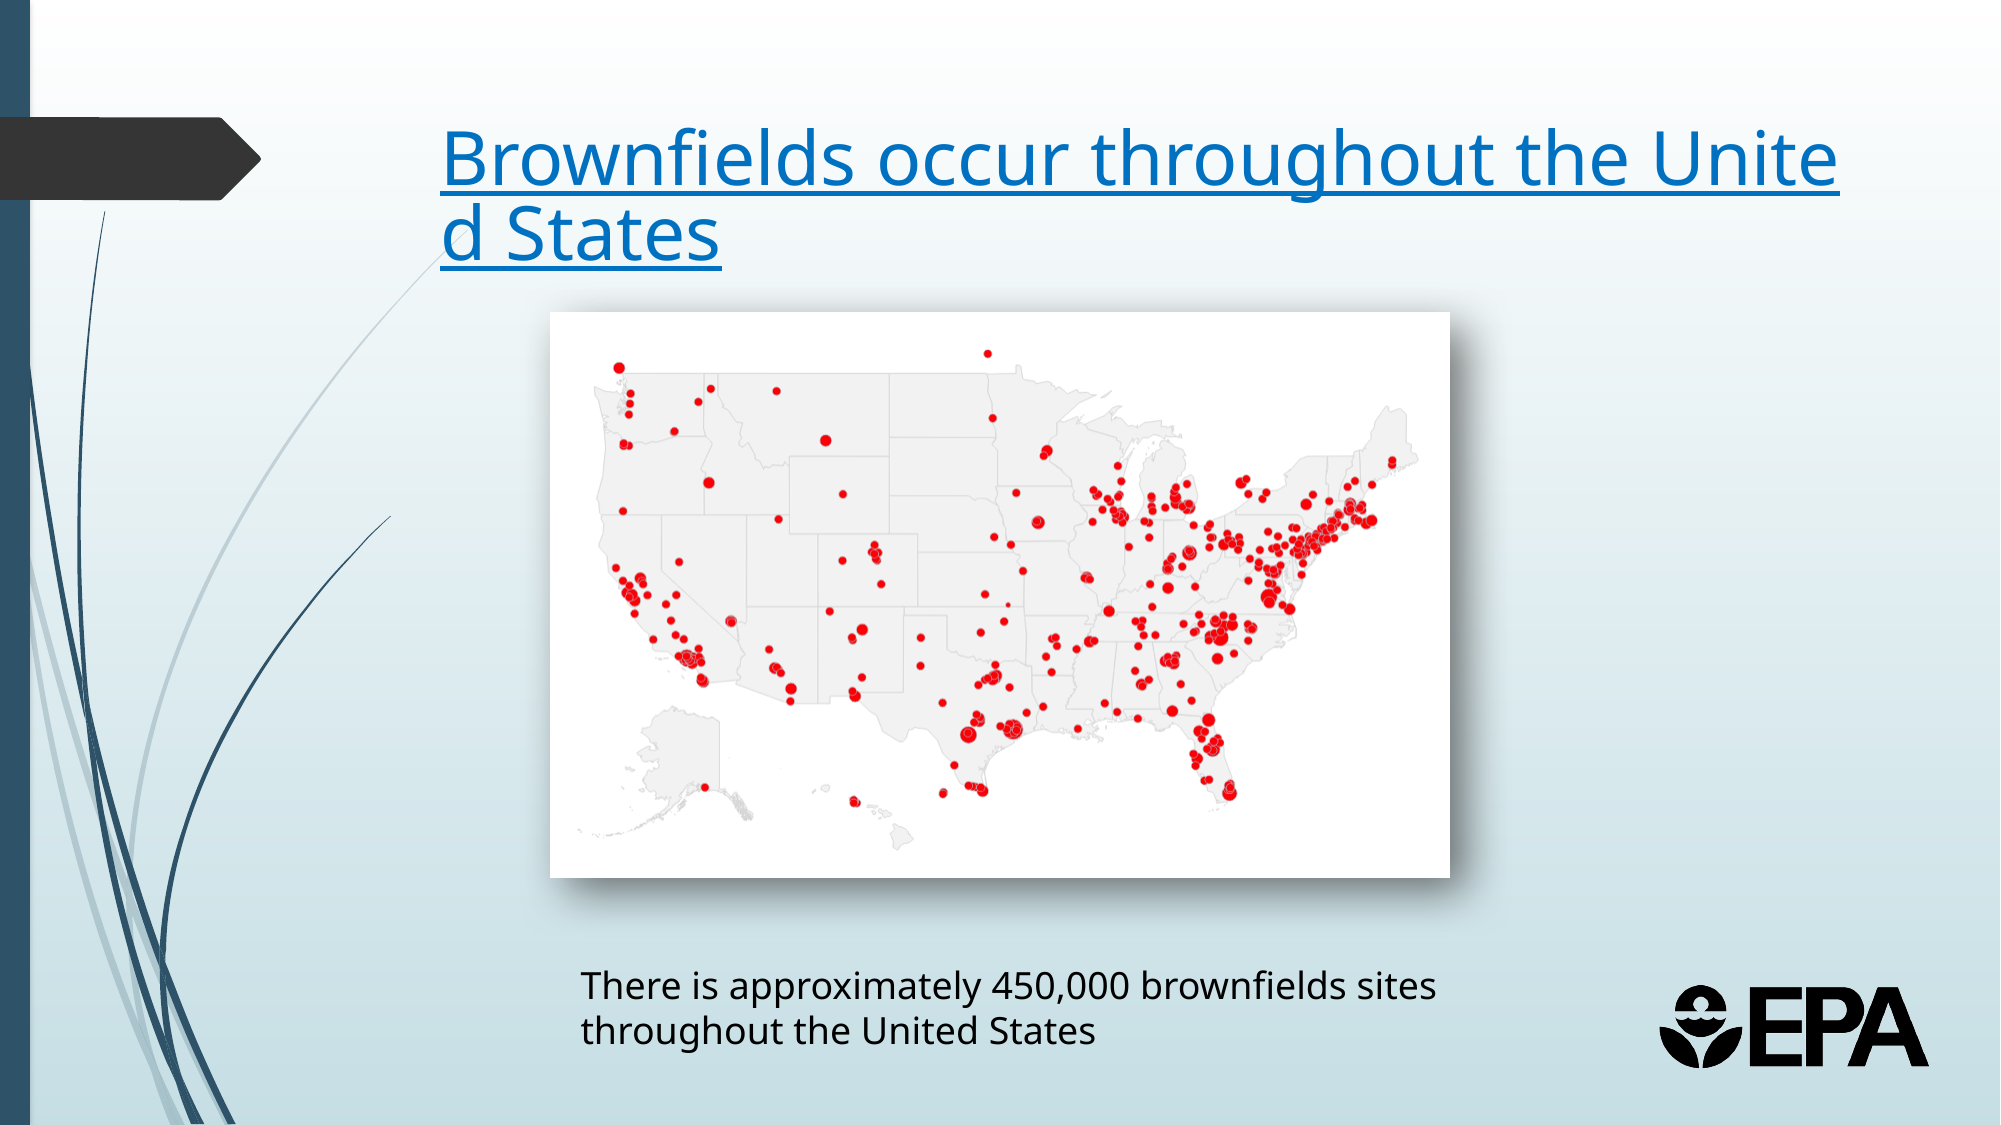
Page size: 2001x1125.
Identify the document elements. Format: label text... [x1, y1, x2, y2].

picture [1659, 985, 1933, 1073]
text_box There is approximately 450,000 brownfields sites throughout the United States [565, 954, 1462, 1060]
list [549, 312, 1451, 878]
title Brownfields occur throughout the United States [425, 102, 1888, 313]
